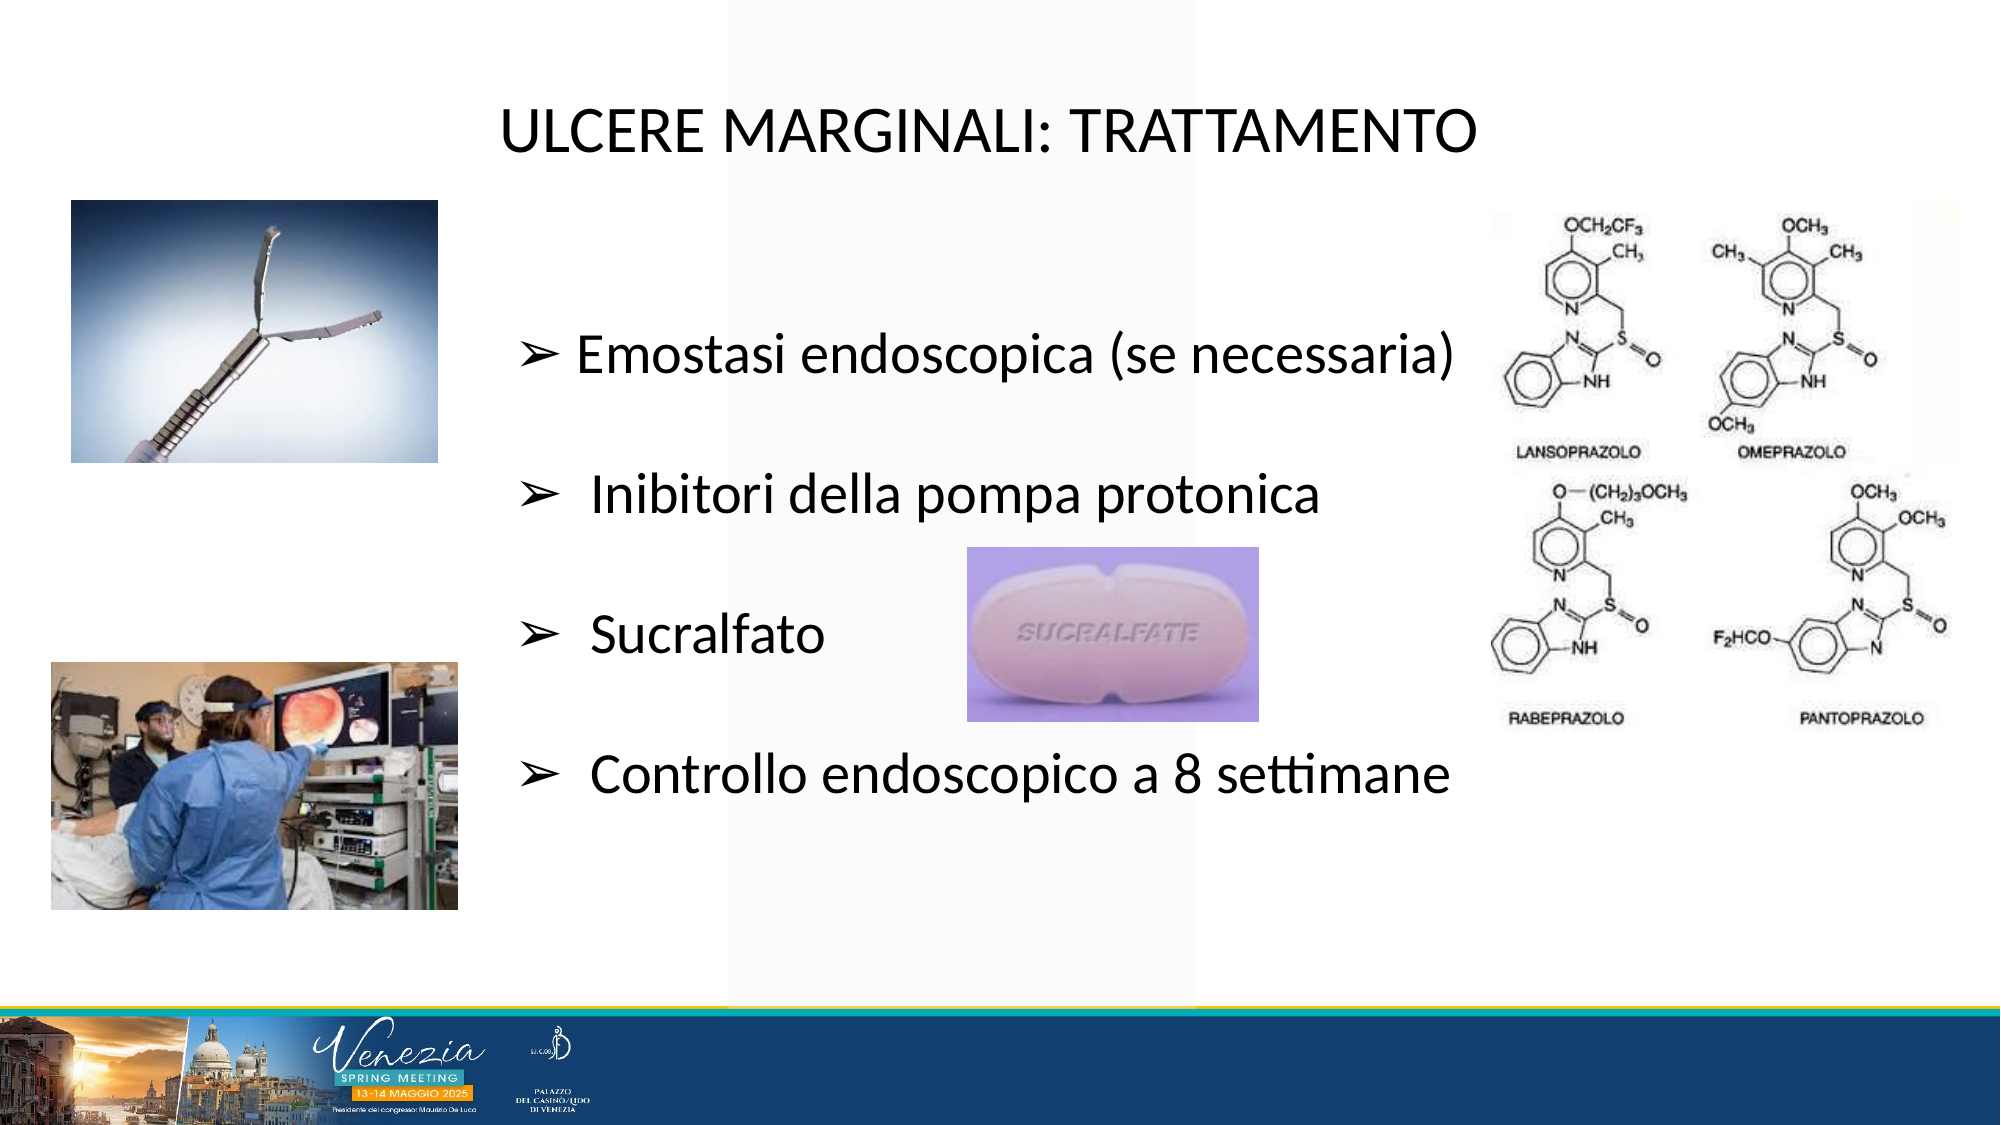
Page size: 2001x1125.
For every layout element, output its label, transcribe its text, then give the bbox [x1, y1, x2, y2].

text_box ULCERE MARGINALI: TRATTAMENTO [484, 78, 1495, 173]
picture [0, 1017, 609, 1125]
picture [70, 200, 438, 463]
text_box Emostasi endoscopica (se necessaria) Inibitori della pompa protonica Sucralfato Controllo endoscopico a 8 settimane [500, 307, 1500, 813]
picture [1491, 200, 1962, 738]
picture [967, 547, 1259, 722]
picture [50, 662, 458, 911]
